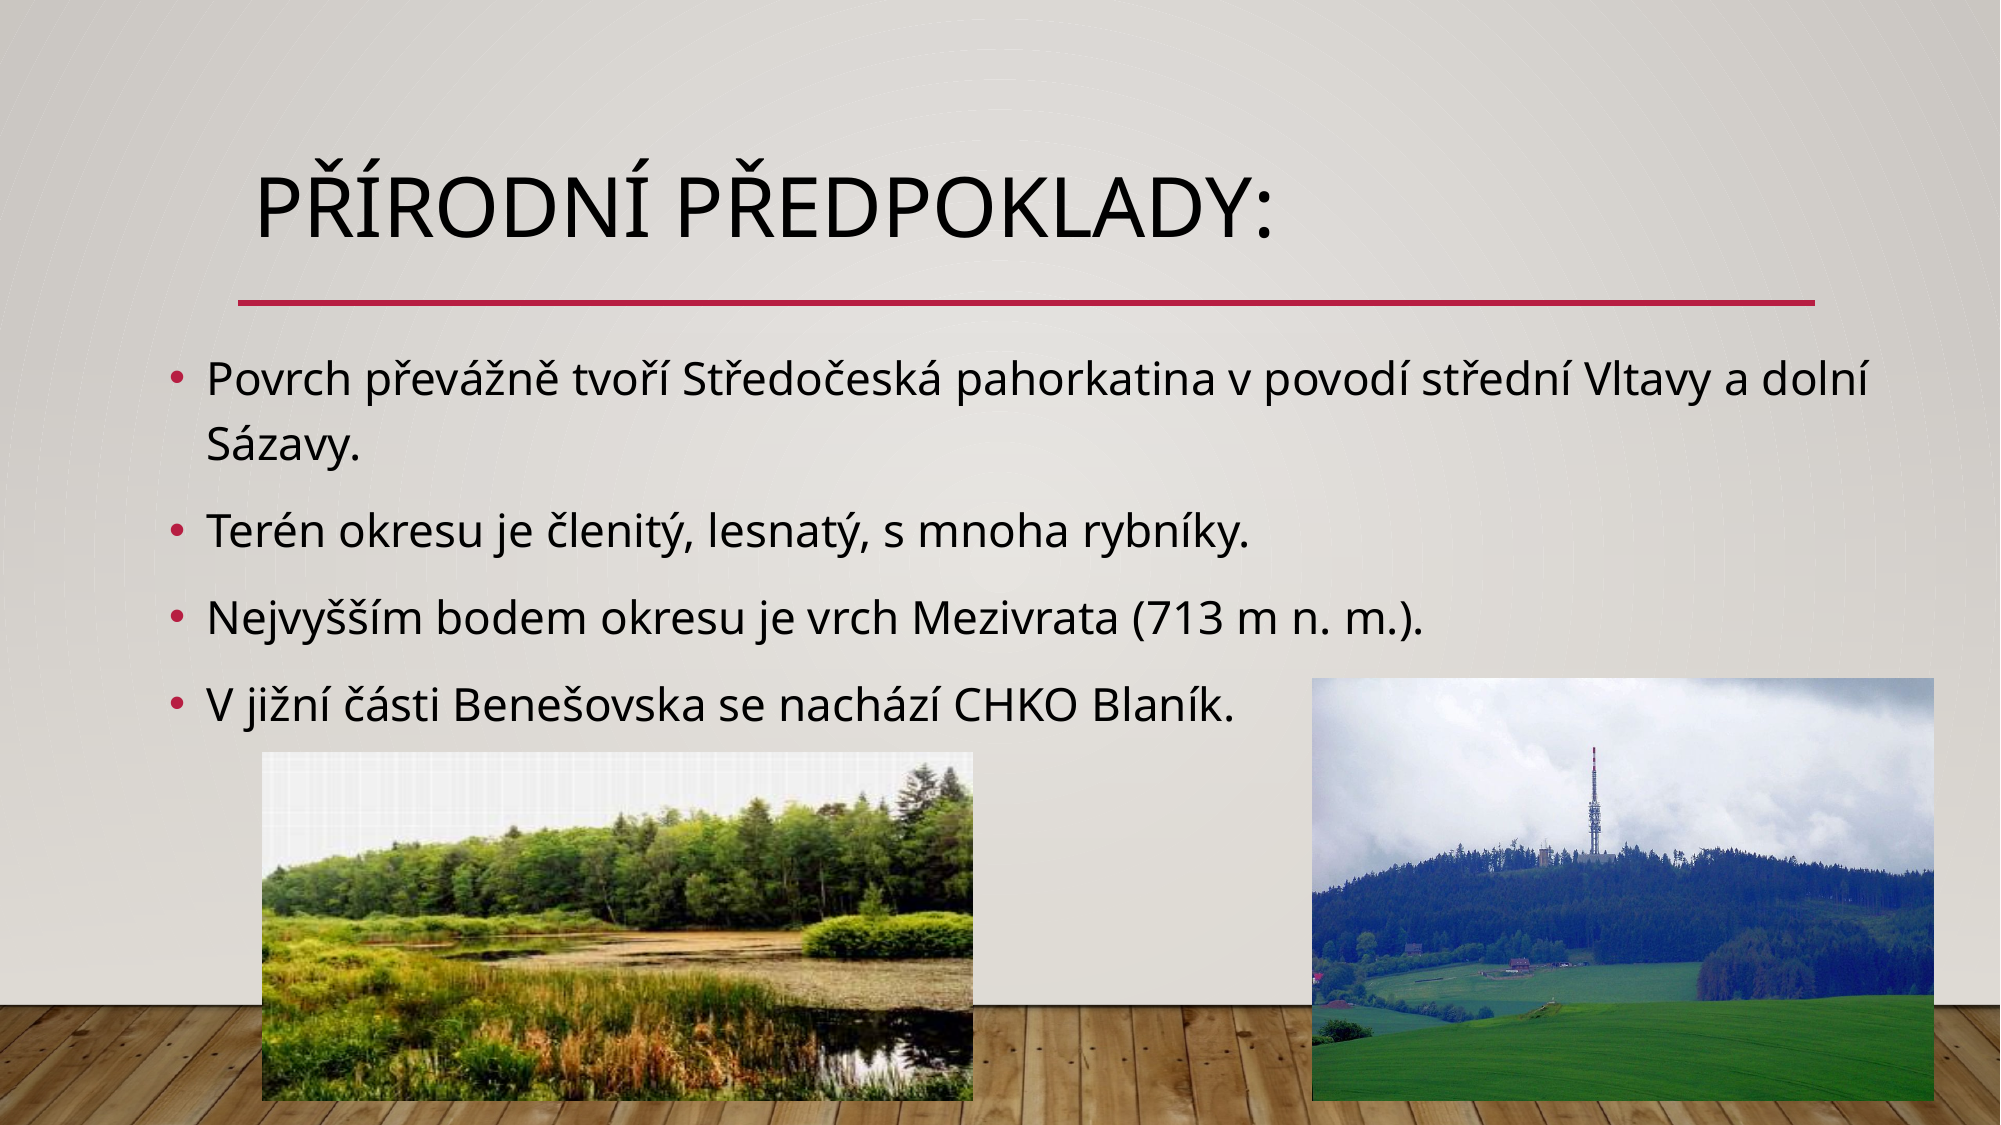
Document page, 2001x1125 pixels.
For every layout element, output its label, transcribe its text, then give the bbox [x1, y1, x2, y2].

list Povrch převážně tvoří Středočeská pahorkatina v povodí střední Vltavy a dolní Sázavy. Terén okresu je členitý, lesnatý, s mnoha rybníky. Nejvyšším bodem okresu je vrch Mezivrata (713 m n. m.). V jižní části Benešovska se nachází CHKO Blaník. [154, 330, 1900, 982]
picture [0, 678, 2000, 1125]
title PŘÍRODNÍ PŘEDPOKLADY: [238, 158, 1814, 305]
